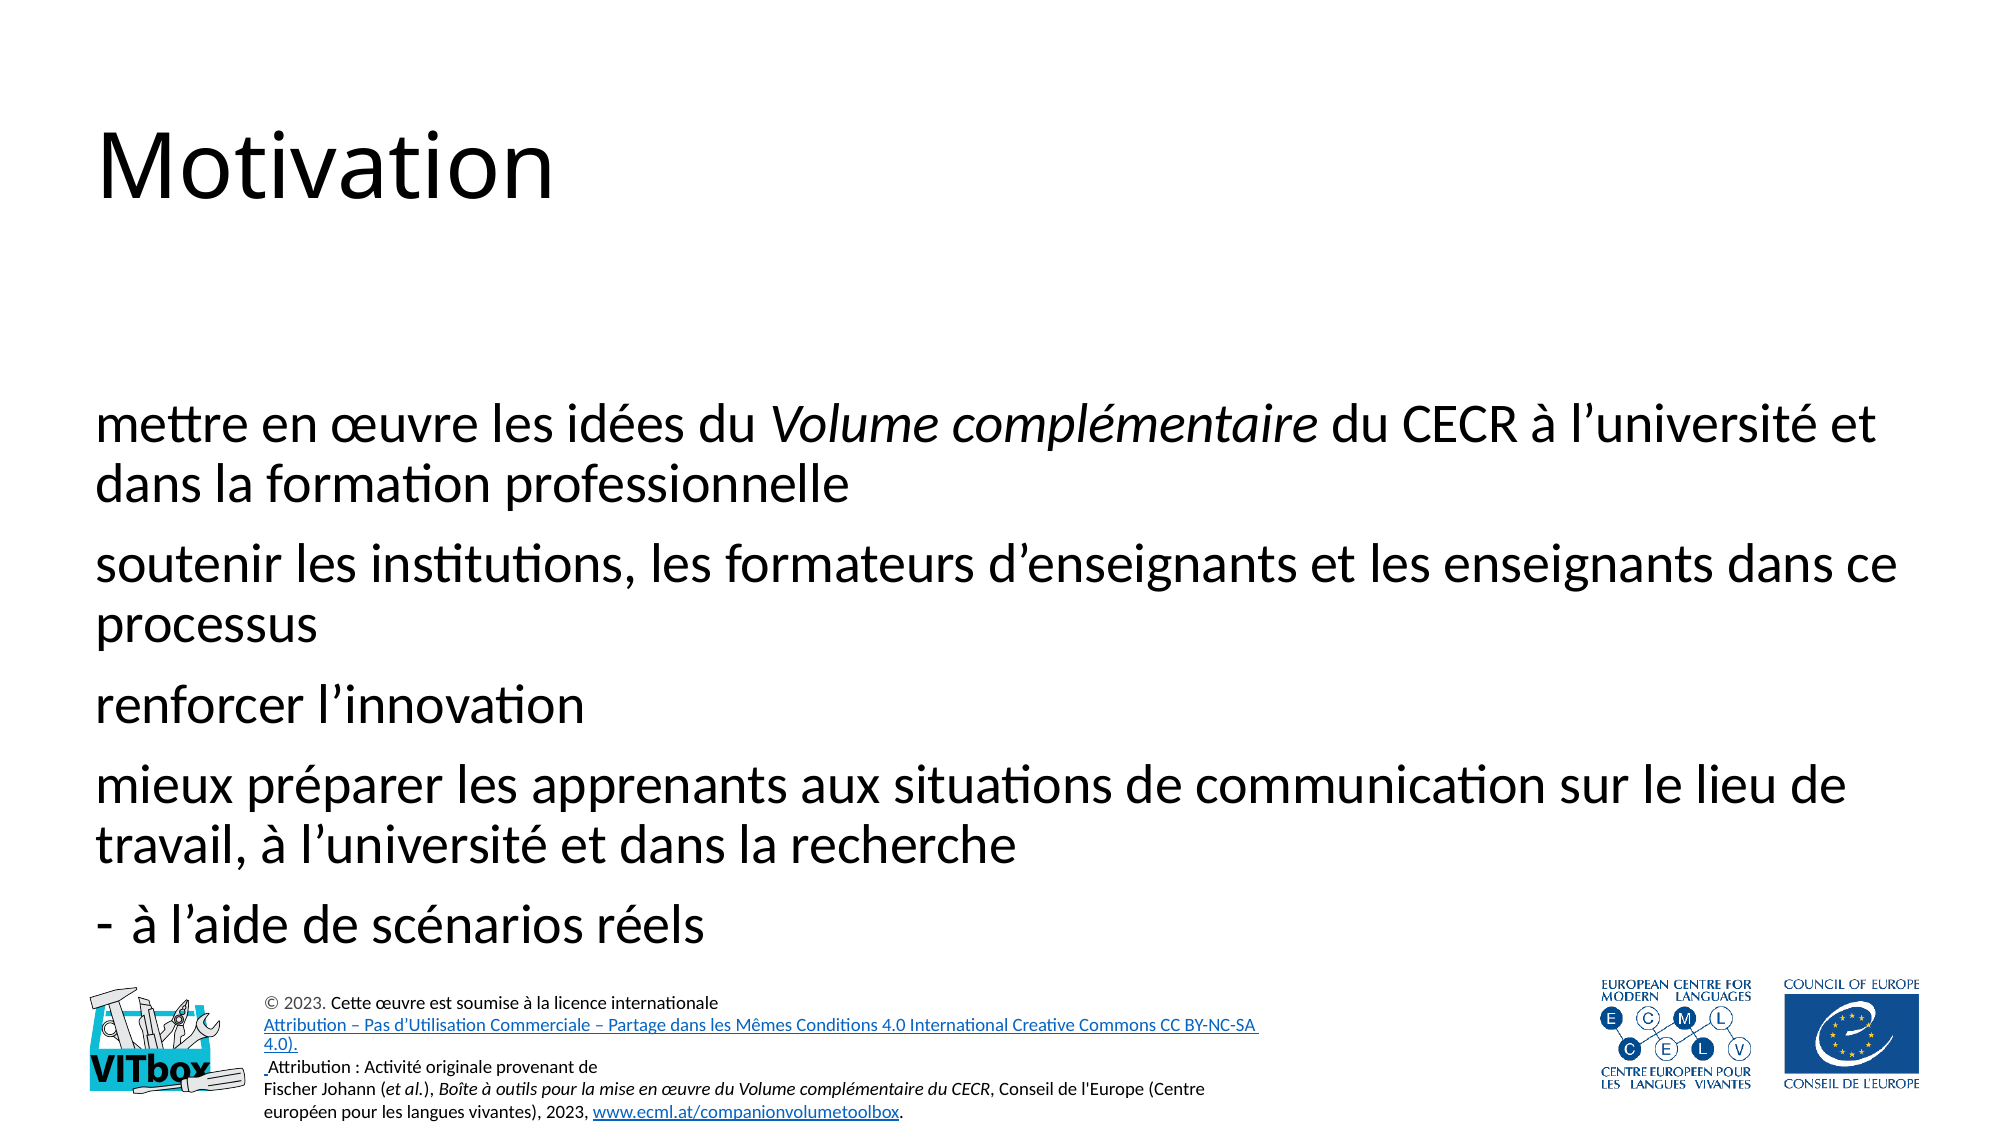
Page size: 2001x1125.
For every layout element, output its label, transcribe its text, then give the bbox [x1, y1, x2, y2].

picture [80, 985, 249, 1095]
title Motivation [80, 59, 1921, 278]
picture [1599, 978, 1921, 1089]
list mettre en œuvre les idées du Volume complémentaire du CECR à l’université et dans la formation professionnelle soutenir les institutions, les formateurs d’enseignants et les enseignants dans ce processus renforcer l’innovation mieux préparer les apprenants aux situations de communication sur le lieu de travail, à l’université et dans la recherche à l’aide de scénarios réels [80, 299, 1921, 964]
